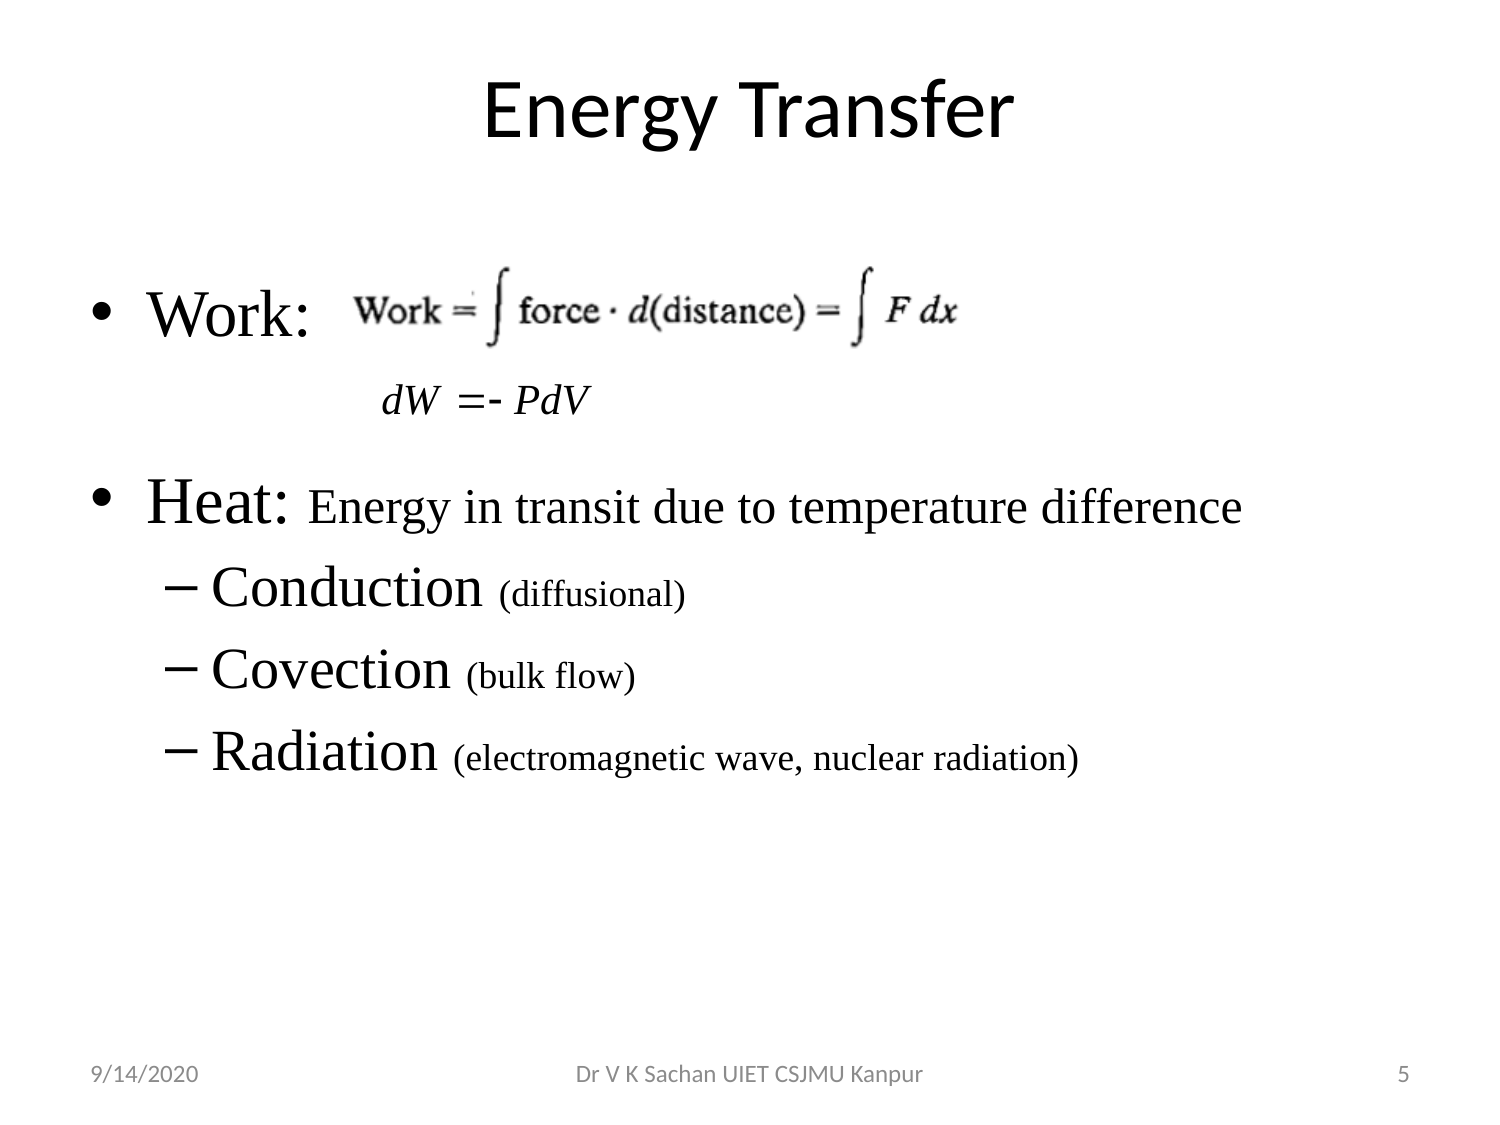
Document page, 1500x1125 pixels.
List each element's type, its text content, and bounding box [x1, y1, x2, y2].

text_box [374, 374, 601, 426]
picture [349, 262, 963, 349]
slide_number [75, 1042, 425, 1103]
list Work: Heat: Energy in transit due to temperature difference Conduction (diffusional) Covection (bulk flow) Radiation (electromagnetic wave, nuclear radiation) [75, 262, 1425, 1005]
title Energy Transfer [75, 45, 1425, 163]
footer Dr V K Sachan UIET CSJMU Kanpur [512, 1042, 988, 1103]
slide_number 5 [1074, 1042, 1425, 1103]
